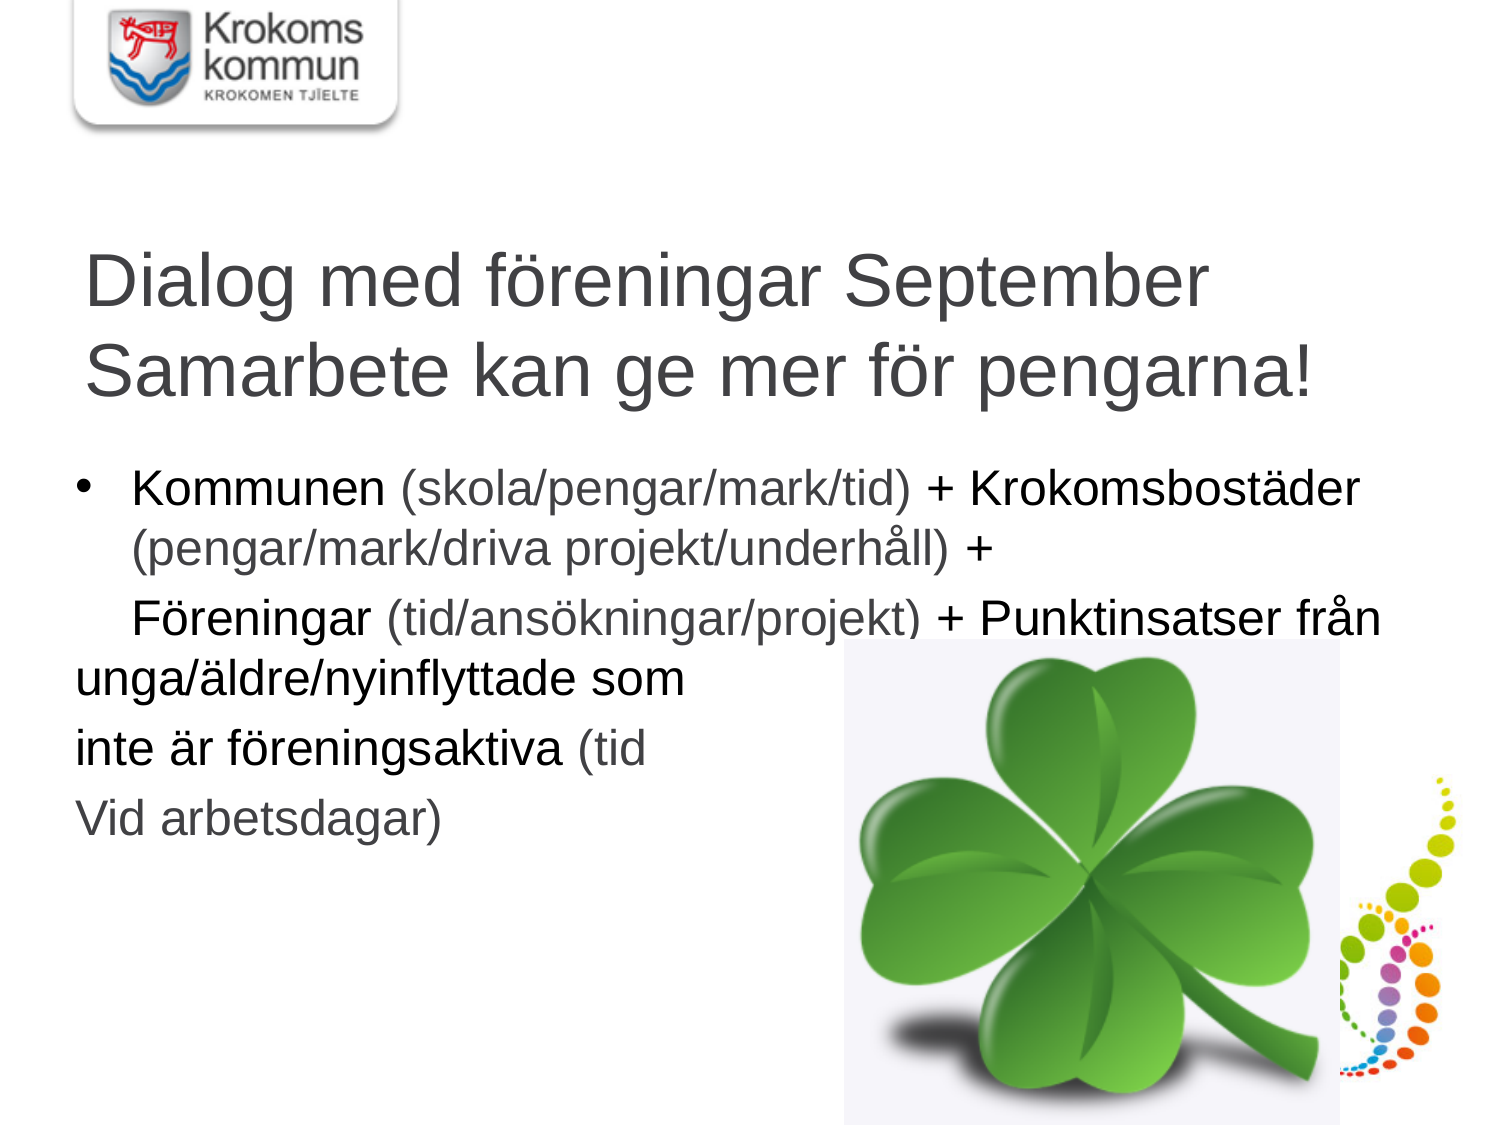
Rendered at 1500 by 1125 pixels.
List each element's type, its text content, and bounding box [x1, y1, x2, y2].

picture [64, 0, 408, 142]
list Kommunen (skola/pengar/mark/tid) + Krokomsbostäder (pengar/mark/driva projekt/underhåll) + Föreningar (tid/ansökningar/projekt) + Punktinsatser från unga/äldre/nyinflyttade som inte är föreningsaktiva (tid Vid arbetsdagar) [75, 385, 1425, 1005]
title Dialog med föreningar September Samarbete kan ge mer för pengarna! [85, 231, 1436, 374]
picture [844, 639, 1469, 1125]
